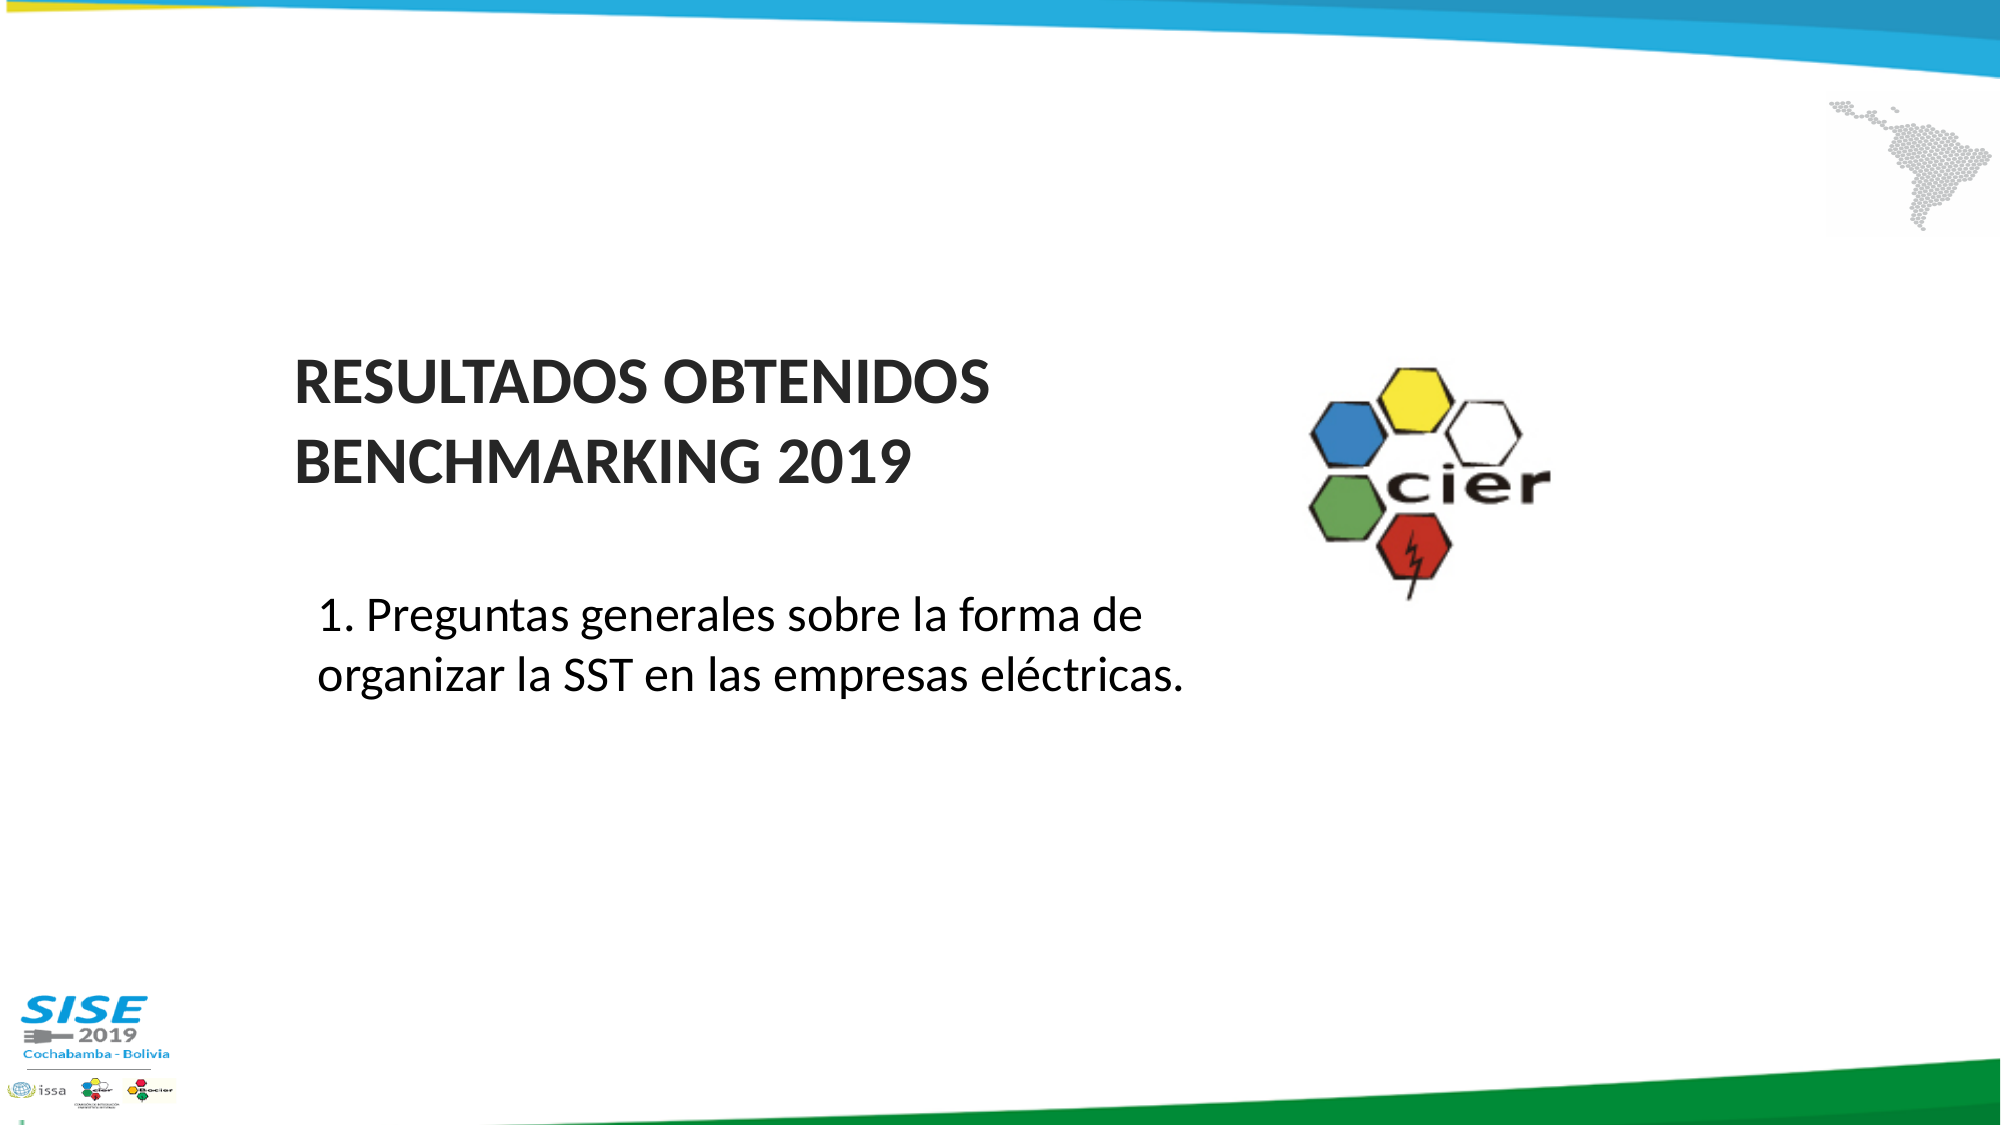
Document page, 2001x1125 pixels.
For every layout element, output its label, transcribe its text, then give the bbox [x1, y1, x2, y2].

picture [0, 0, 2000, 79]
picture [5, 987, 182, 1120]
picture [1826, 91, 2000, 237]
title Resultados obtenidos benchmarking 2019 [279, 335, 1319, 714]
picture [1235, 339, 1602, 615]
text_box 1. Preguntas generales sobre la forma de organizar la SST en las empresas eléctricas. [303, 573, 1237, 724]
